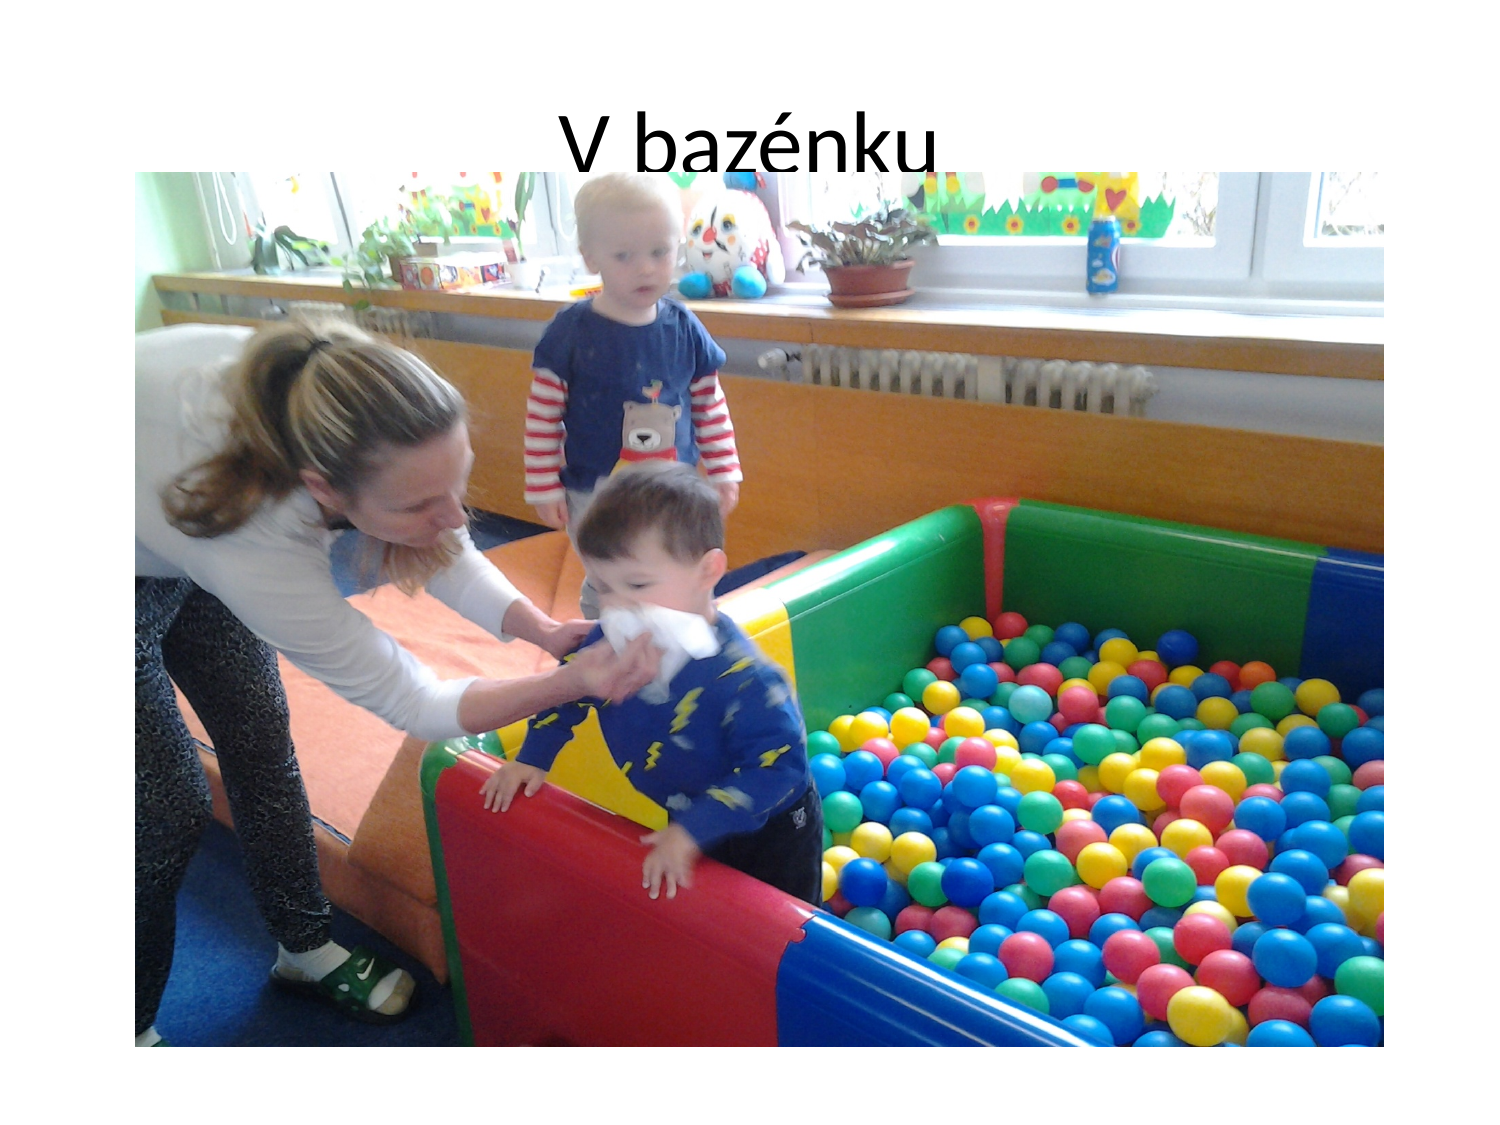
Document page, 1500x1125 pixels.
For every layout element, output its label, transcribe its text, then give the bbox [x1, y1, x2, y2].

title V bazénku [75, 45, 1425, 233]
picture [135, 172, 1385, 1047]
